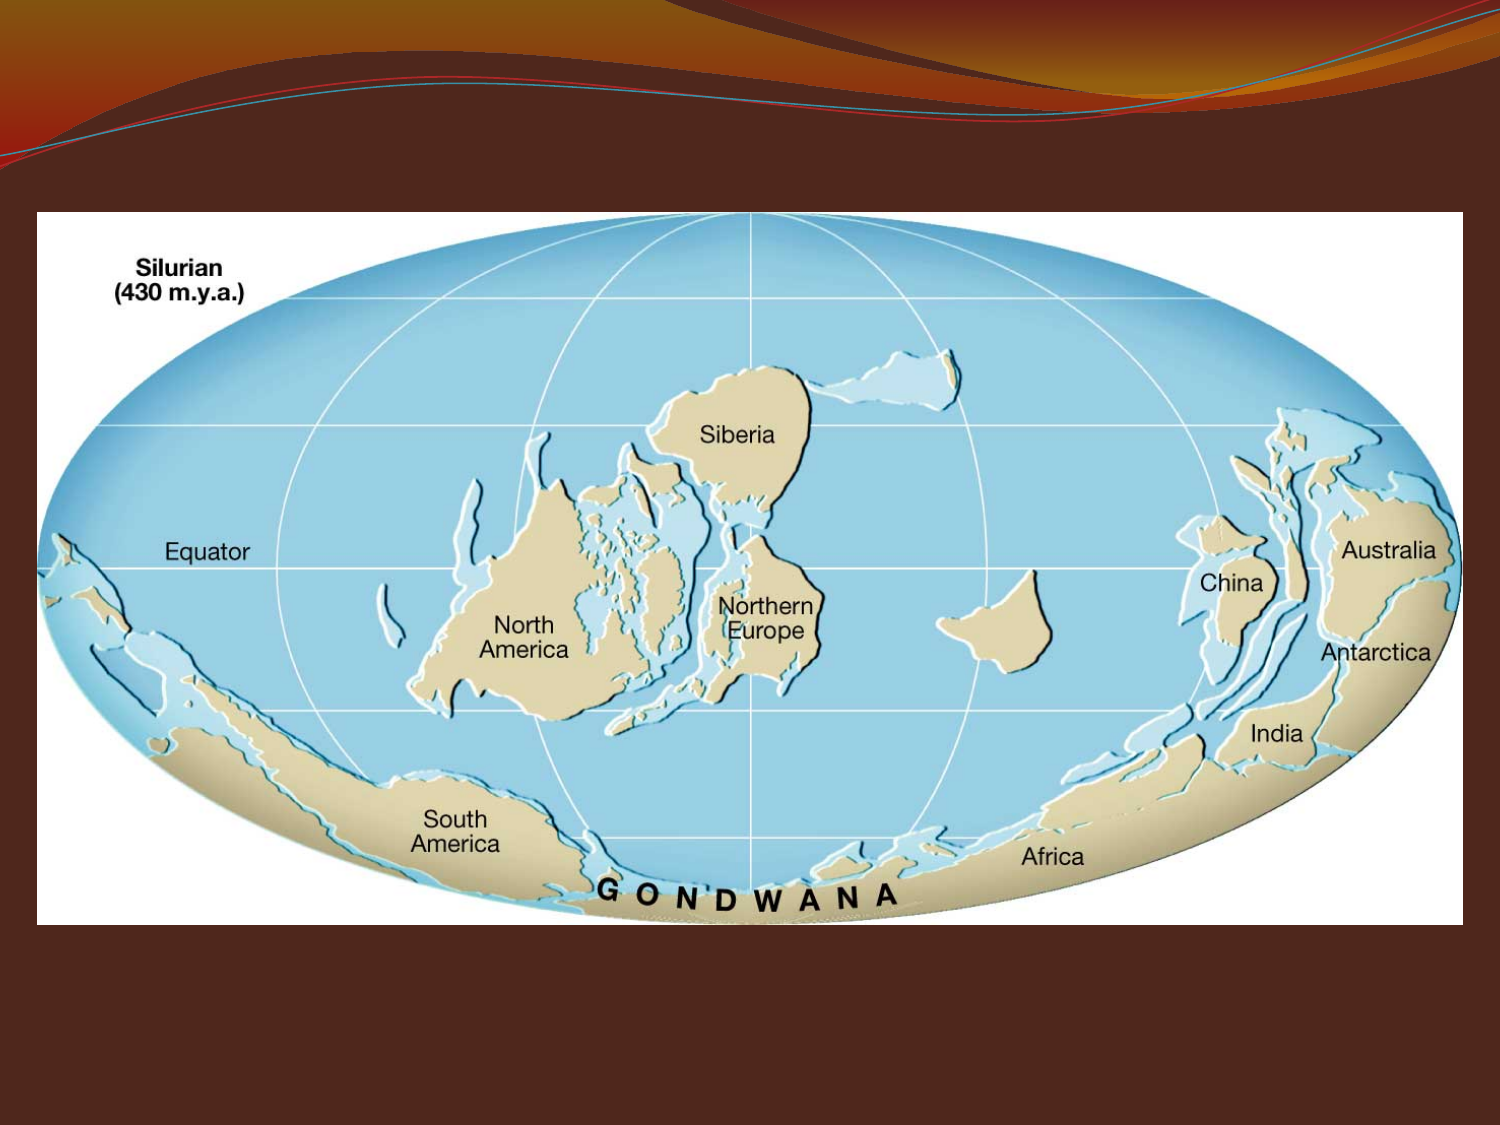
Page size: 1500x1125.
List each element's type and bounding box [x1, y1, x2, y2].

picture [37, 212, 1463, 926]
